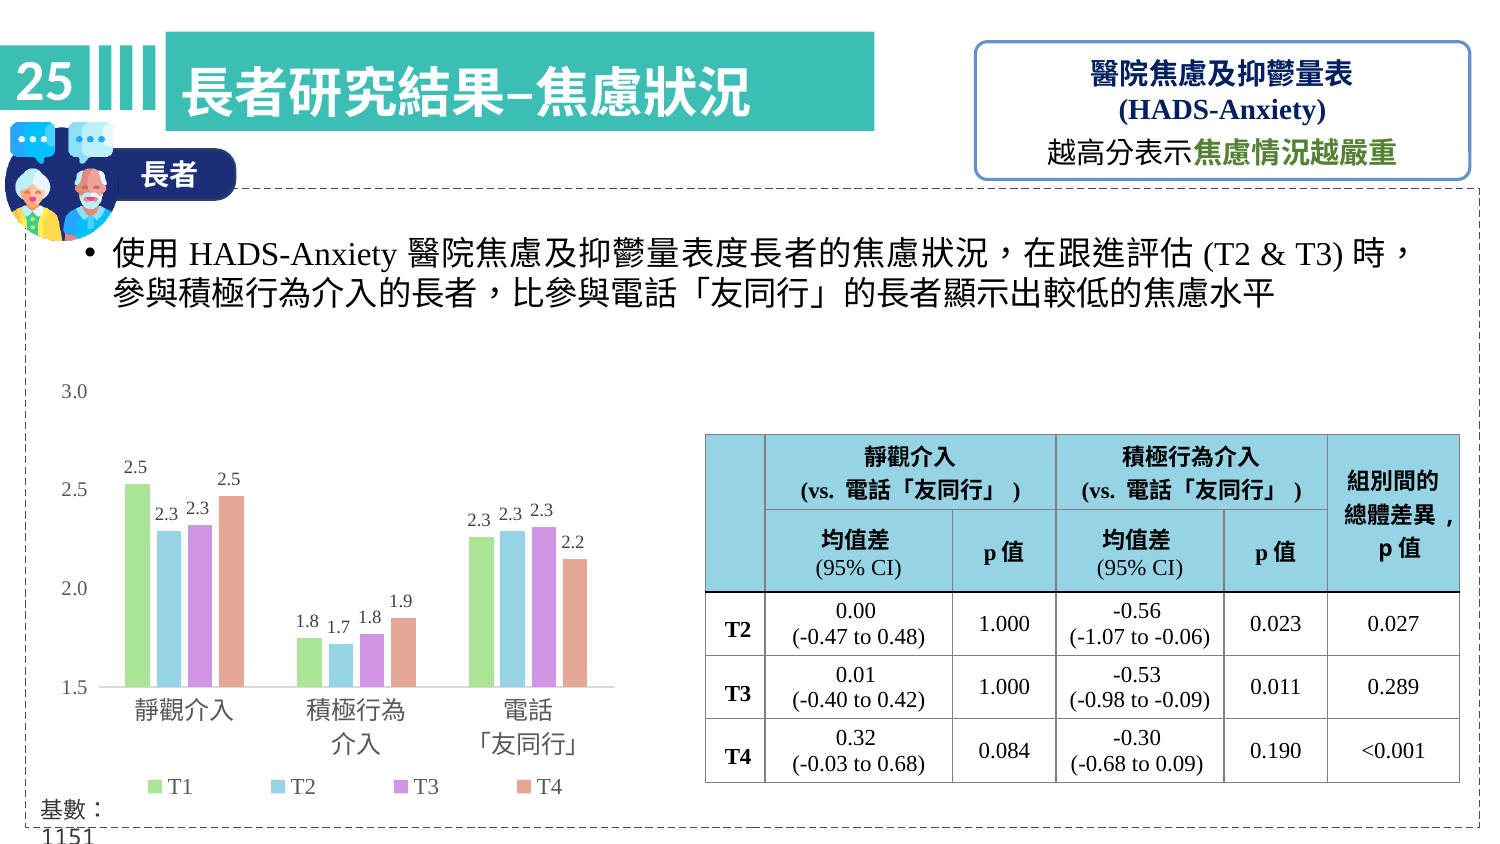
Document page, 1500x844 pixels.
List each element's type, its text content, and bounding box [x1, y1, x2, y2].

chart [30, 369, 634, 810]
table_cell T2 [706, 593, 764, 655]
table_cell <0.001 [1328, 719, 1459, 782]
table_cell 0.00 (-0.47 to 0.48) [766, 593, 952, 655]
table_cell T3 [706, 656, 764, 718]
table_cell p值 [1225, 510, 1327, 591]
table_cell -0.53 (-0.98 to -0.09) [1057, 656, 1223, 718]
table_cell 0.01 (-0.40 to 0.42) [766, 656, 952, 718]
table_cell 0.32 (-0.03 to 0.68) [766, 719, 952, 782]
table_cell 0.190 [1225, 719, 1327, 782]
table_cell 1.000 [953, 656, 1055, 718]
table_cell p值 [953, 510, 1055, 591]
text_box 長者研究結果–焦慮狀況 [165, 31, 875, 131]
text_box [184, 188, 1480, 828]
text_box [119, 44, 133, 111]
table_cell -0.56 (-1.07 to -0.06) [1057, 593, 1223, 655]
text_box 基數：1151 [25, 787, 184, 844]
table_cell 0.084 [953, 719, 1055, 782]
table_cell 均值差 (95% CI) [766, 510, 952, 591]
table_cell 1.000 [953, 593, 1055, 655]
table_cell 0.027 [1328, 593, 1459, 655]
table_cell 均值差 (95% CI) [1057, 510, 1223, 591]
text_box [975, 41, 1470, 180]
text_box [25, 241, 69, 787]
table_cell 0.023 [1225, 593, 1327, 655]
text_box [98, 44, 112, 111]
table_header [706, 435, 764, 591]
table_cell -0.30 (-0.68 to 0.09) [1057, 719, 1223, 782]
table_cell 0.011 [1225, 656, 1327, 718]
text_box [1, 122, 236, 241]
table_header 積極行為介入 (vs. 電話「友同行」) [1057, 435, 1327, 509]
table_header 組別間的總體差異, p值 [1328, 435, 1459, 591]
table_cell T4 [706, 719, 764, 782]
text_box 使用HADS-Anxiety醫院焦慮及抑鬱量表度長者的焦慮狀況，在跟進評估(T2 & T3)時，參與積極行為介入的長者，比參與電話「友同行」的長者顯示出較低的焦慮水平 [69, 224, 1435, 370]
slide_number 25 [0, 44, 90, 110]
table_cell 0.289 [1328, 656, 1459, 718]
text_box [142, 44, 156, 111]
table_header 靜觀介入 (vs. 電話「友同行」) [766, 435, 1055, 509]
